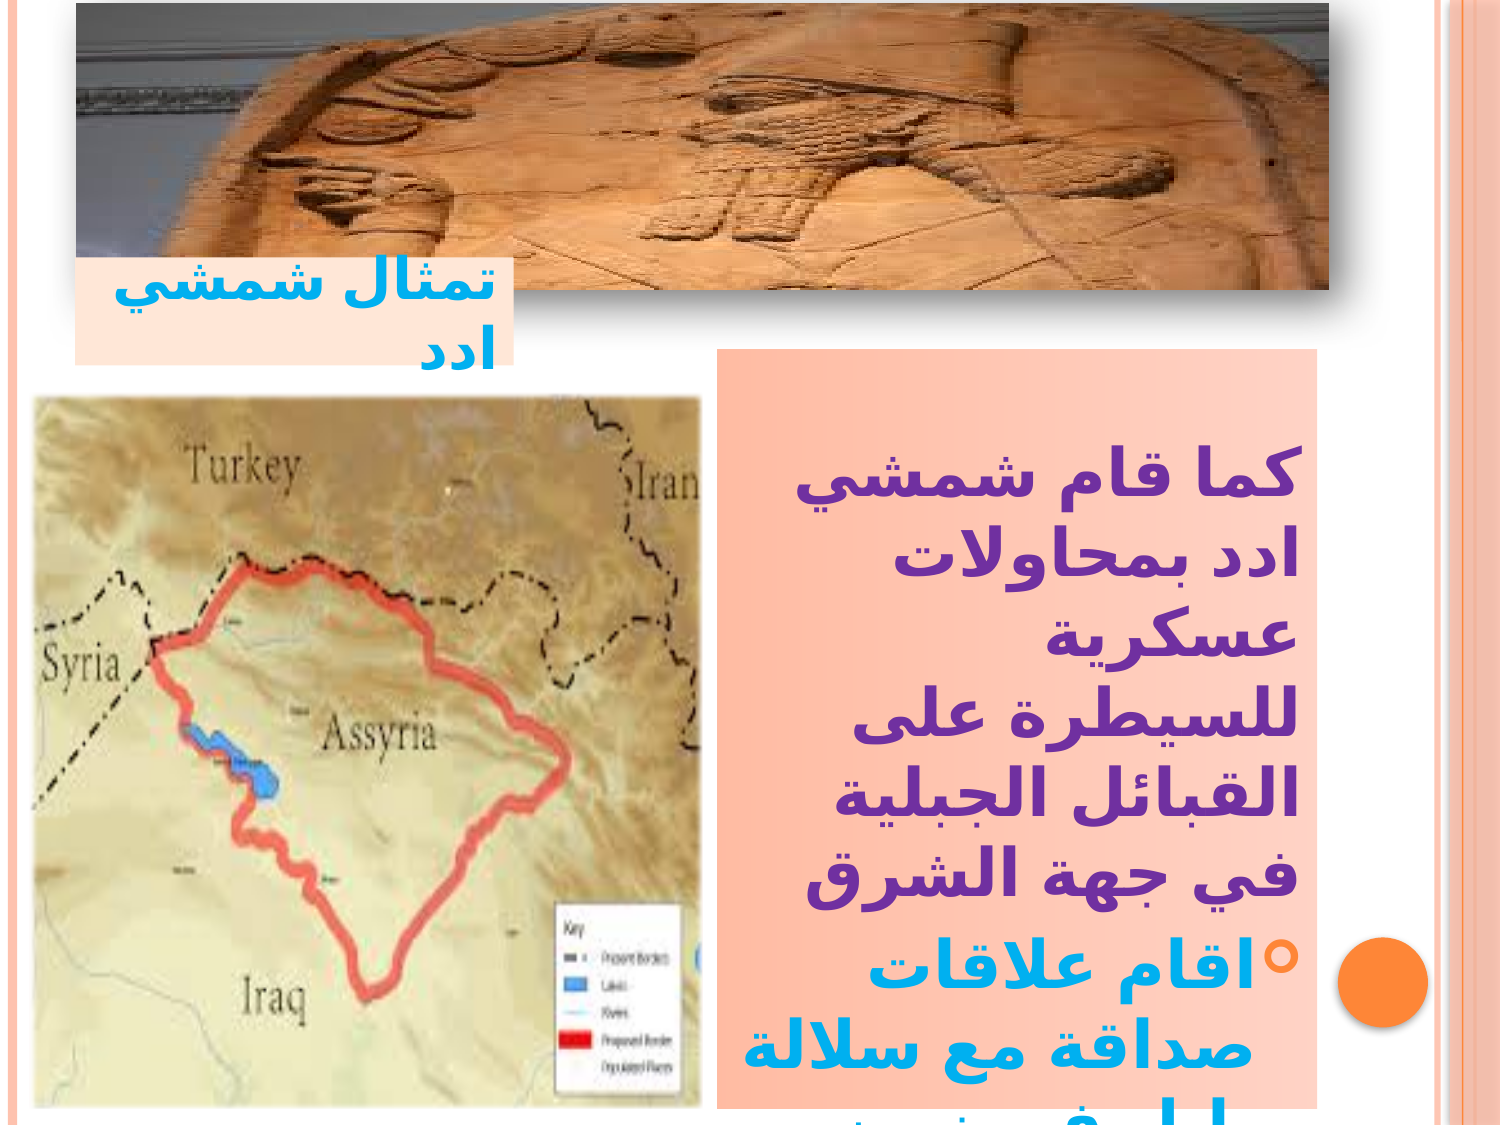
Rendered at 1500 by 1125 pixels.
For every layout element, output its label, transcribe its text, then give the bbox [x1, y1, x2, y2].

picture [28, 391, 704, 1110]
list كما قام شمشي ادد بمحاولات عسكرية للسيطرة على القبائل الجبلية في جهة الشرق اقام علاقات صداقة مع سلالة بابل في زمن حمورابي [717, 349, 1318, 1109]
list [76, 2, 1330, 290]
list تمثال شمشي ادد [75, 298, 514, 366]
